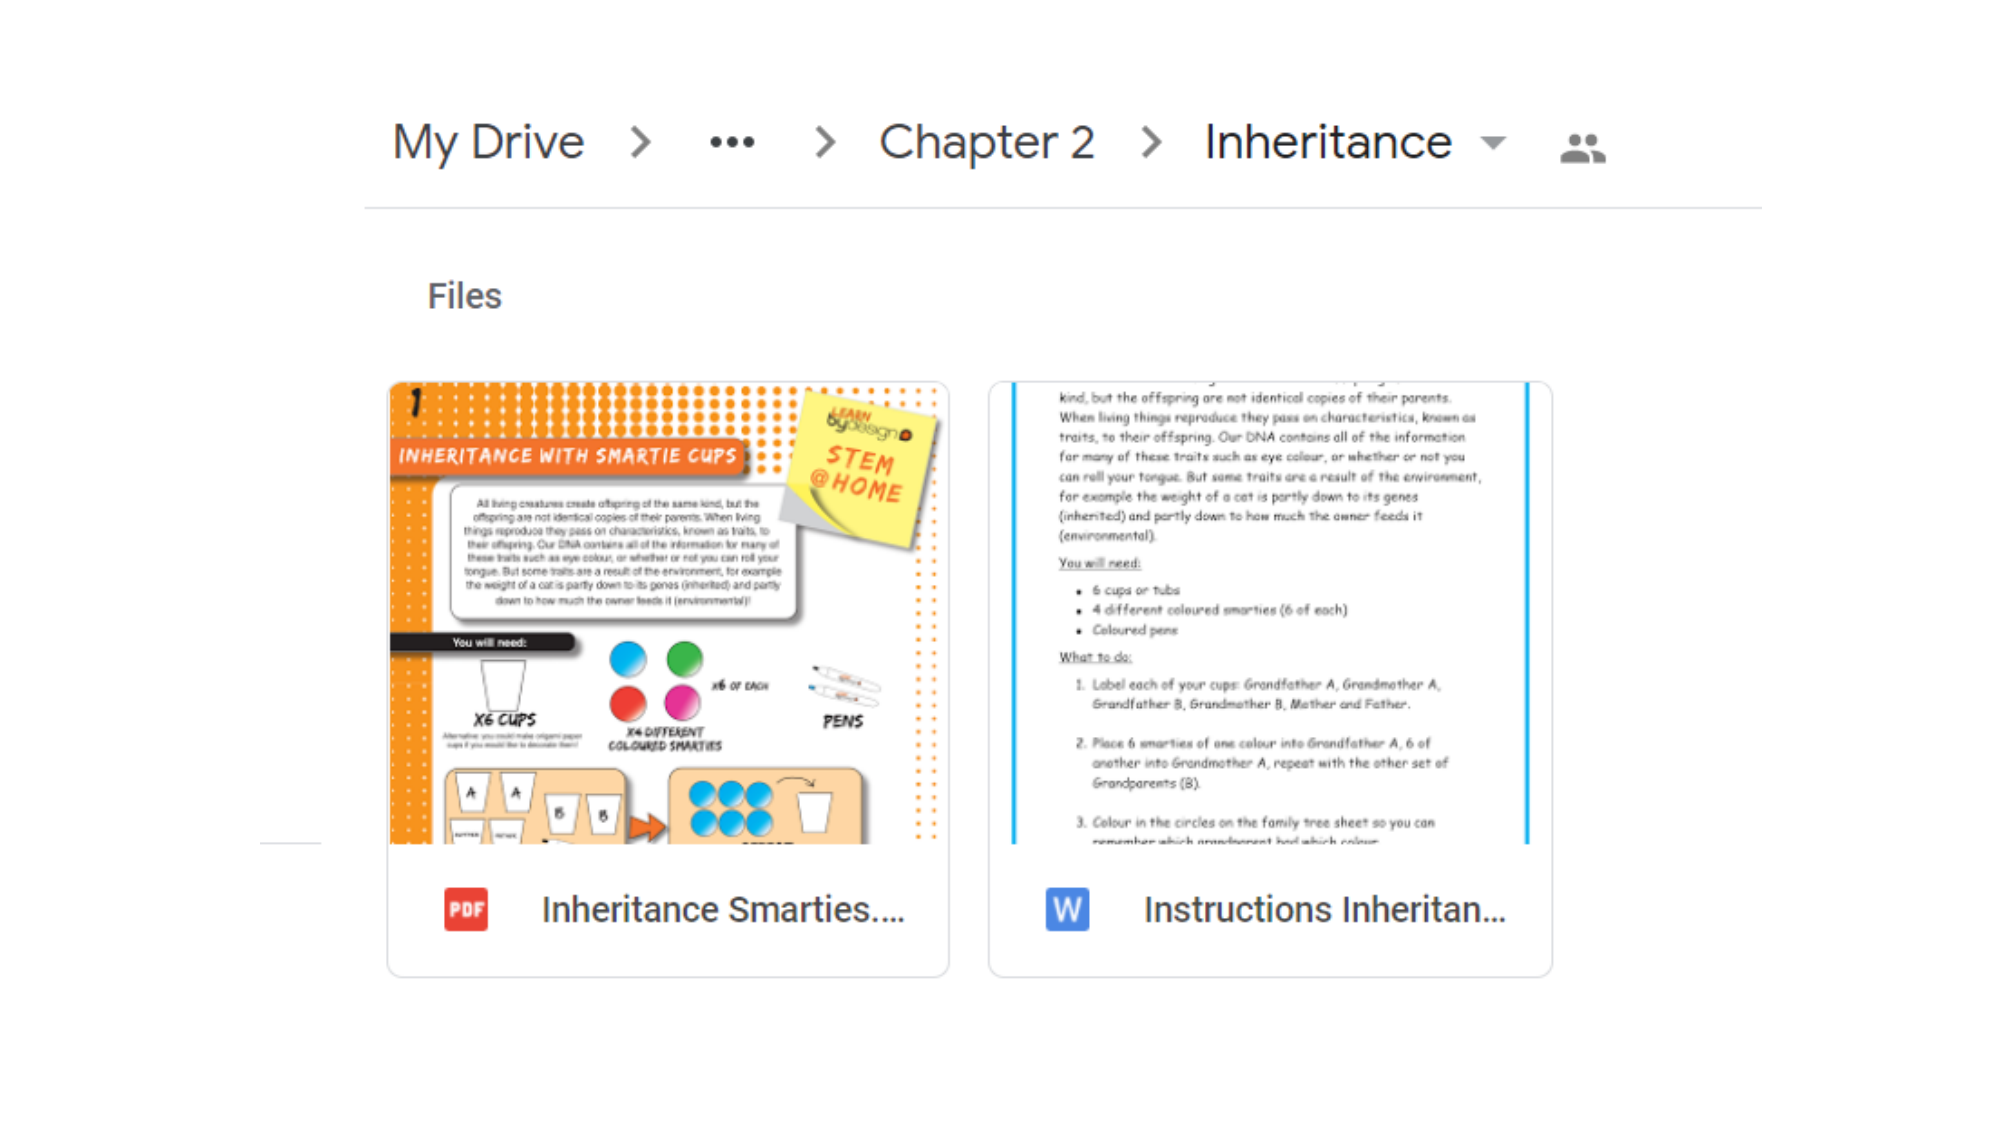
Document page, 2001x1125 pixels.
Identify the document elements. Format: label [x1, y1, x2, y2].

picture [260, 88, 1762, 1090]
